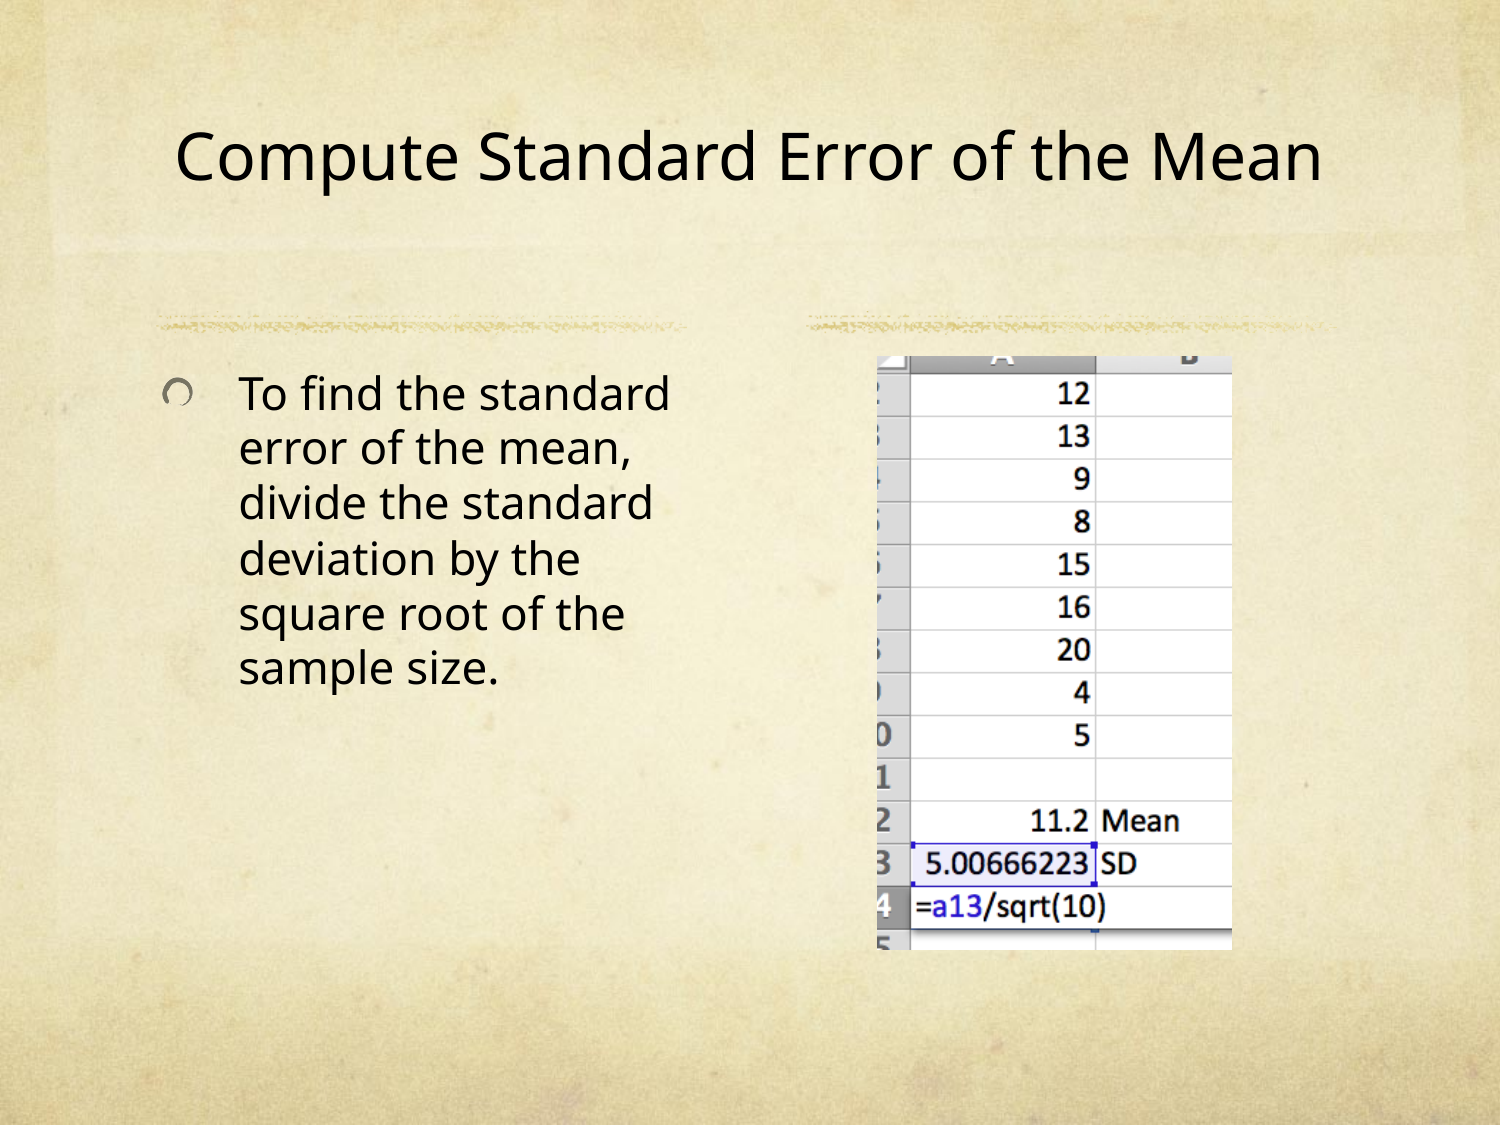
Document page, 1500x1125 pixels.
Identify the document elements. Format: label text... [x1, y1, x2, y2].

title Compute Standard Error of the Mean [150, 82, 1350, 225]
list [761, 356, 1348, 951]
picture [0, 0, 1500, 1125]
list To find the standard error of the mean, divide the standard deviation by the square root of the sample size. [147, 356, 733, 950]
